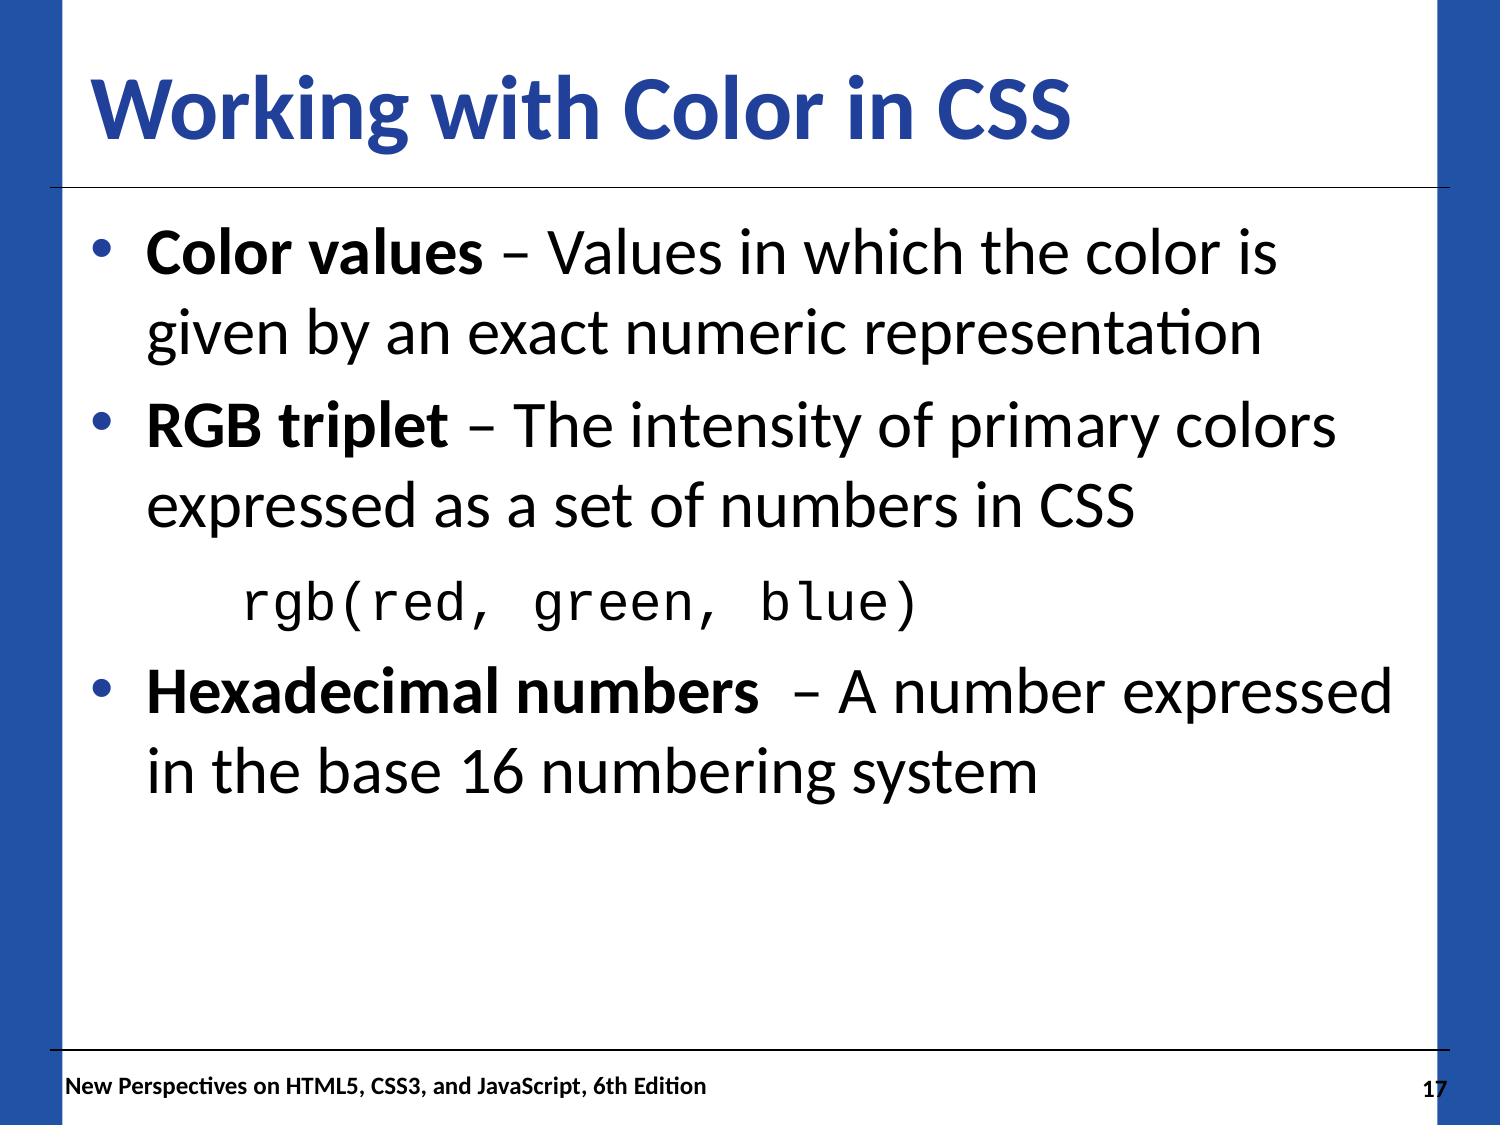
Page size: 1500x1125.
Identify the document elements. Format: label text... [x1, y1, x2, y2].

footer New Perspectives on HTML5, CSS3, and JavaScript, 6th Edition [50, 1047, 1400, 1123]
slide_number 17 [1374, 1050, 1463, 1125]
list Color values – Values in which the color is given by an exact numeric representation RGB triplet – The intensity of primary colors expressed as a set of numbers in CSS rgb(red, green, blue) Hexadecimal numbers – A number expressed in the base 16 numbering system [74, 199, 1438, 1050]
title Working with Color in CSS [74, 24, 1438, 181]
